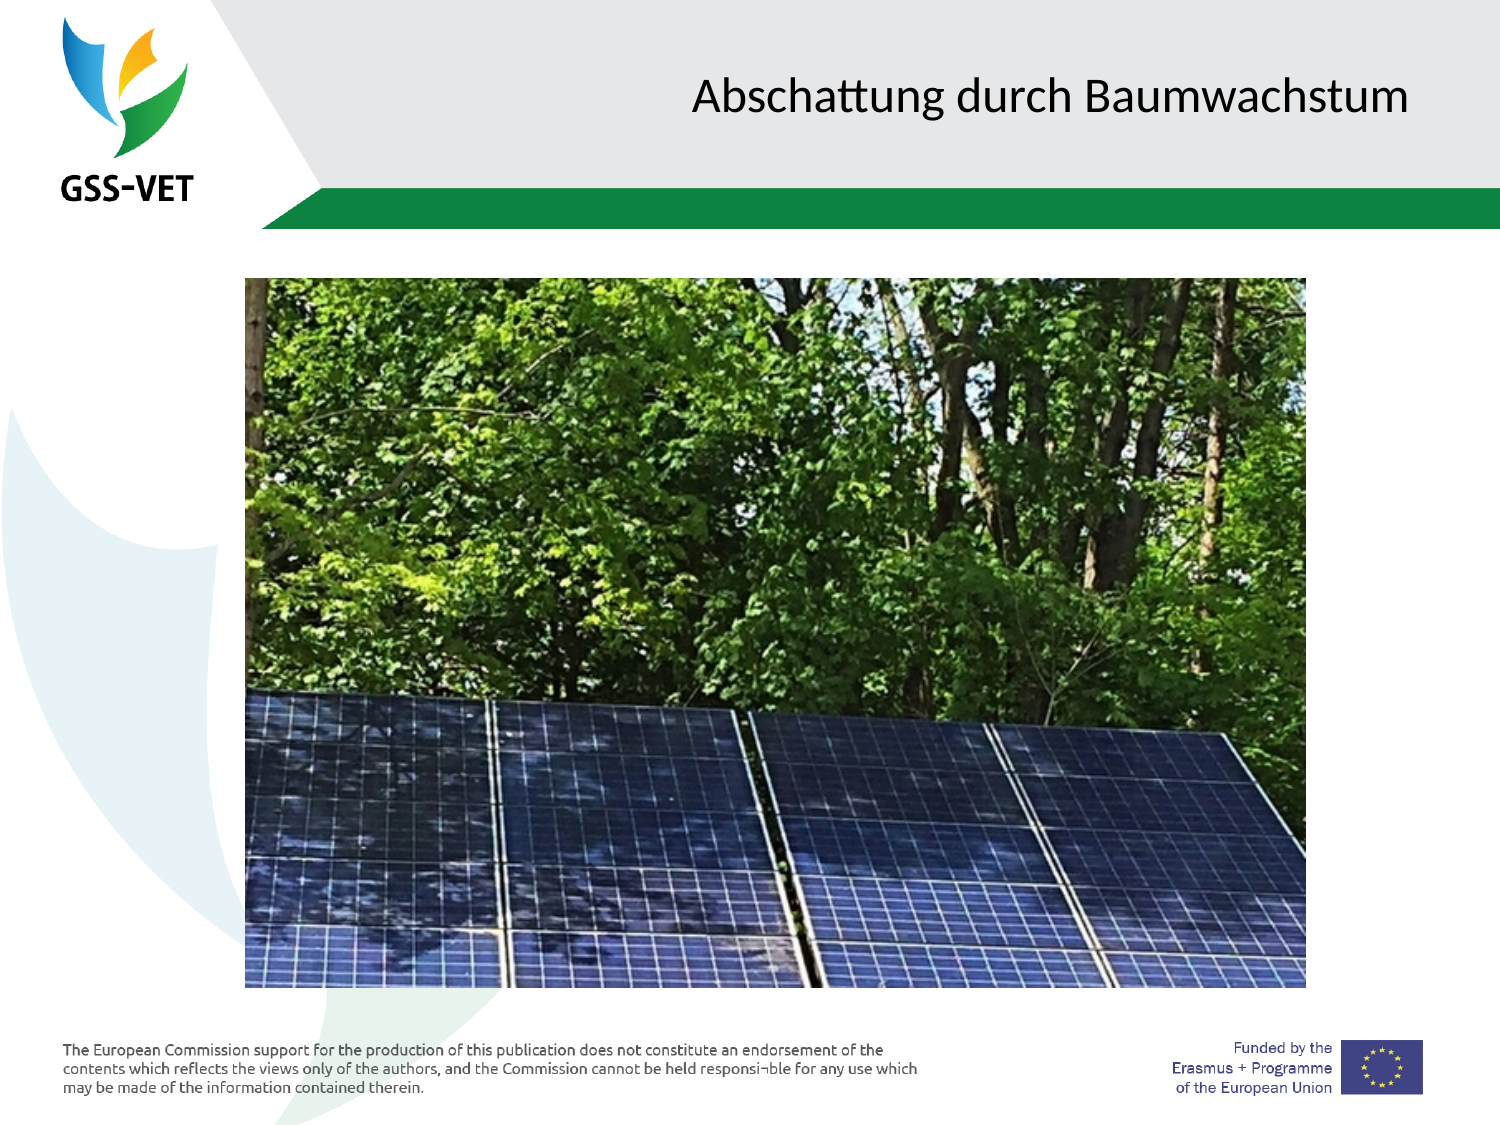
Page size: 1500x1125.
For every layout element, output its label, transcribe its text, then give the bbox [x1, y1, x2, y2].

picture [0, 0, 1500, 1125]
title Abschattung durch Baumwachstum [324, 0, 1425, 185]
